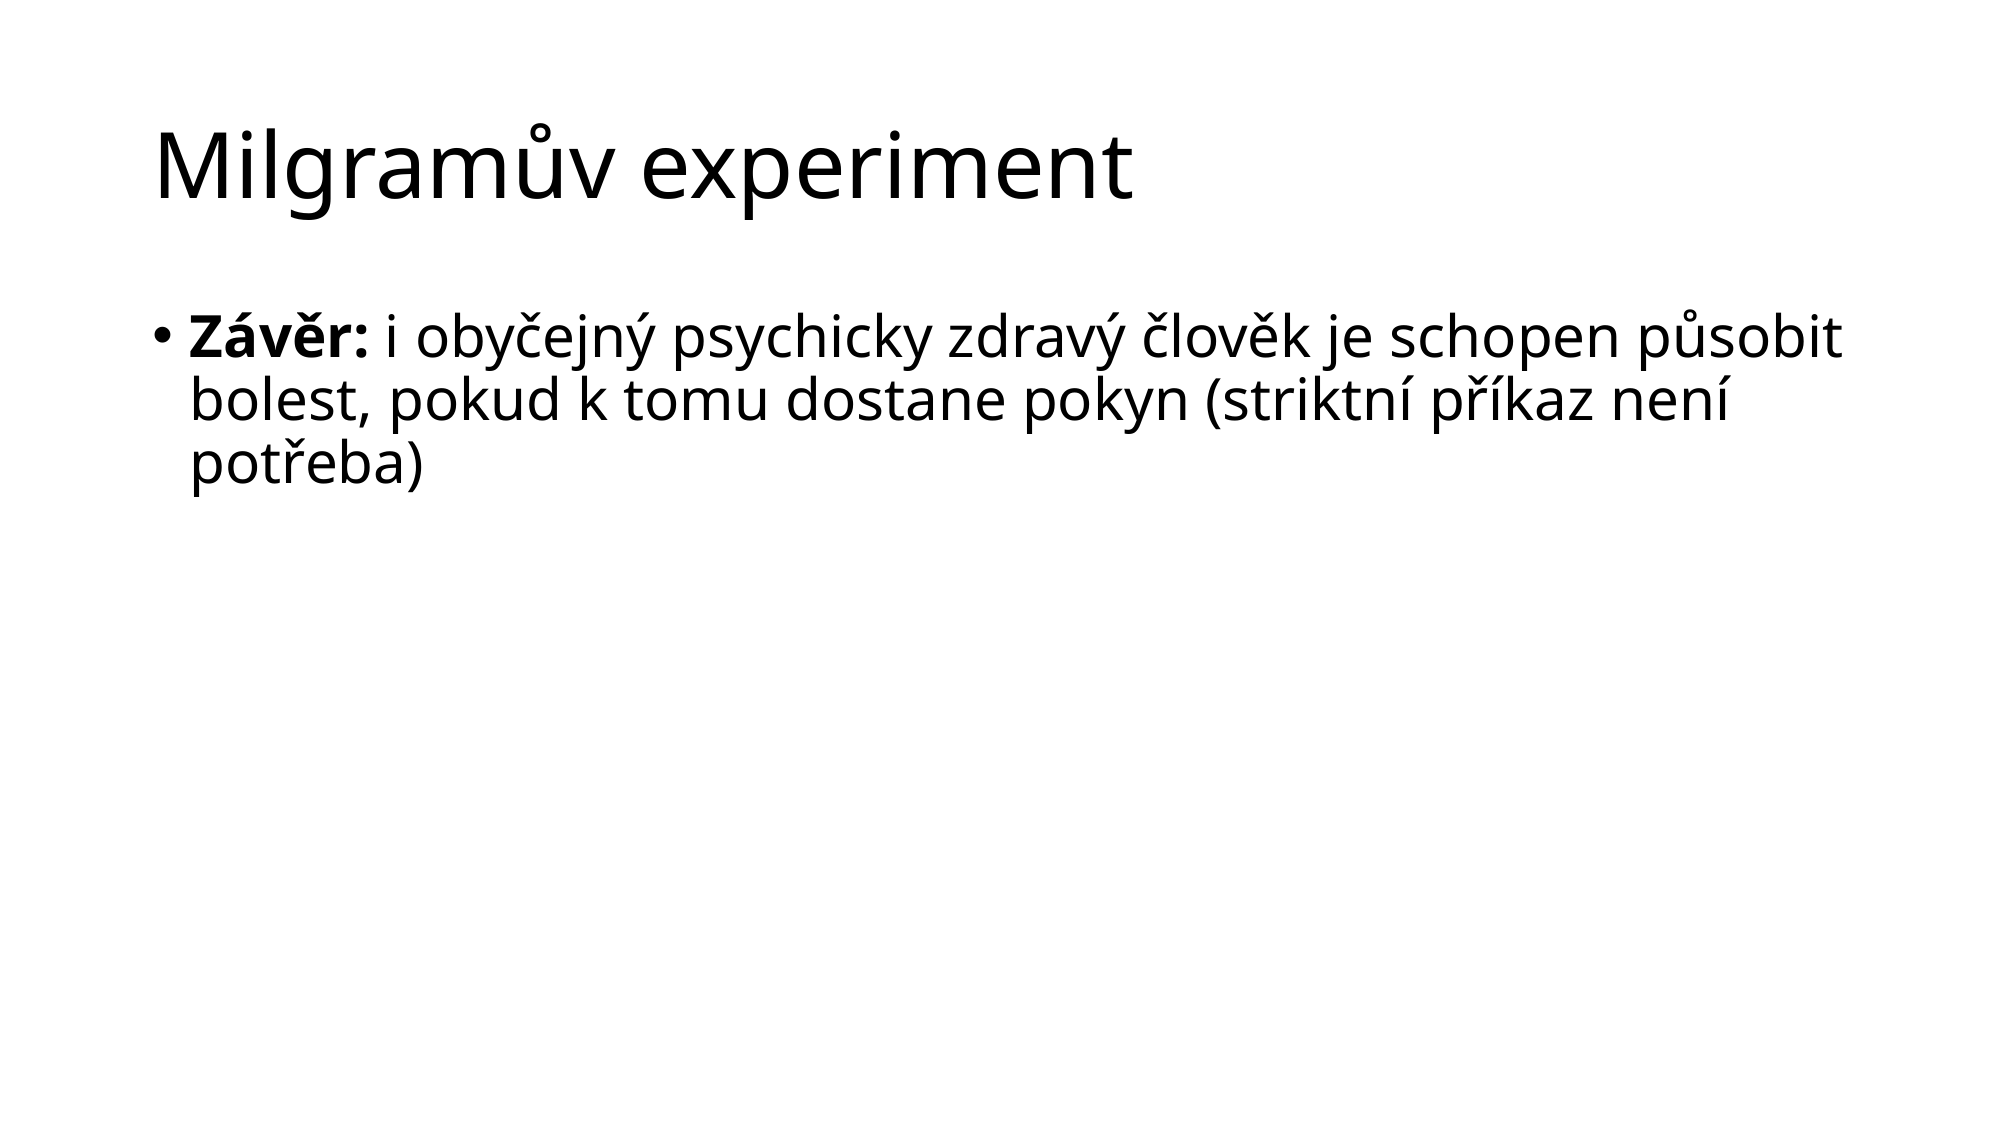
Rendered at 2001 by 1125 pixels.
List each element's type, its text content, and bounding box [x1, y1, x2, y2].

title Milgramův experiment [137, 59, 1863, 278]
list Závěr: i obyčejný psychicky zdravý člověk je schopen působit bolest, pokud k tomu dostane pokyn (striktní příkaz není potřeba) [137, 299, 1863, 1014]
